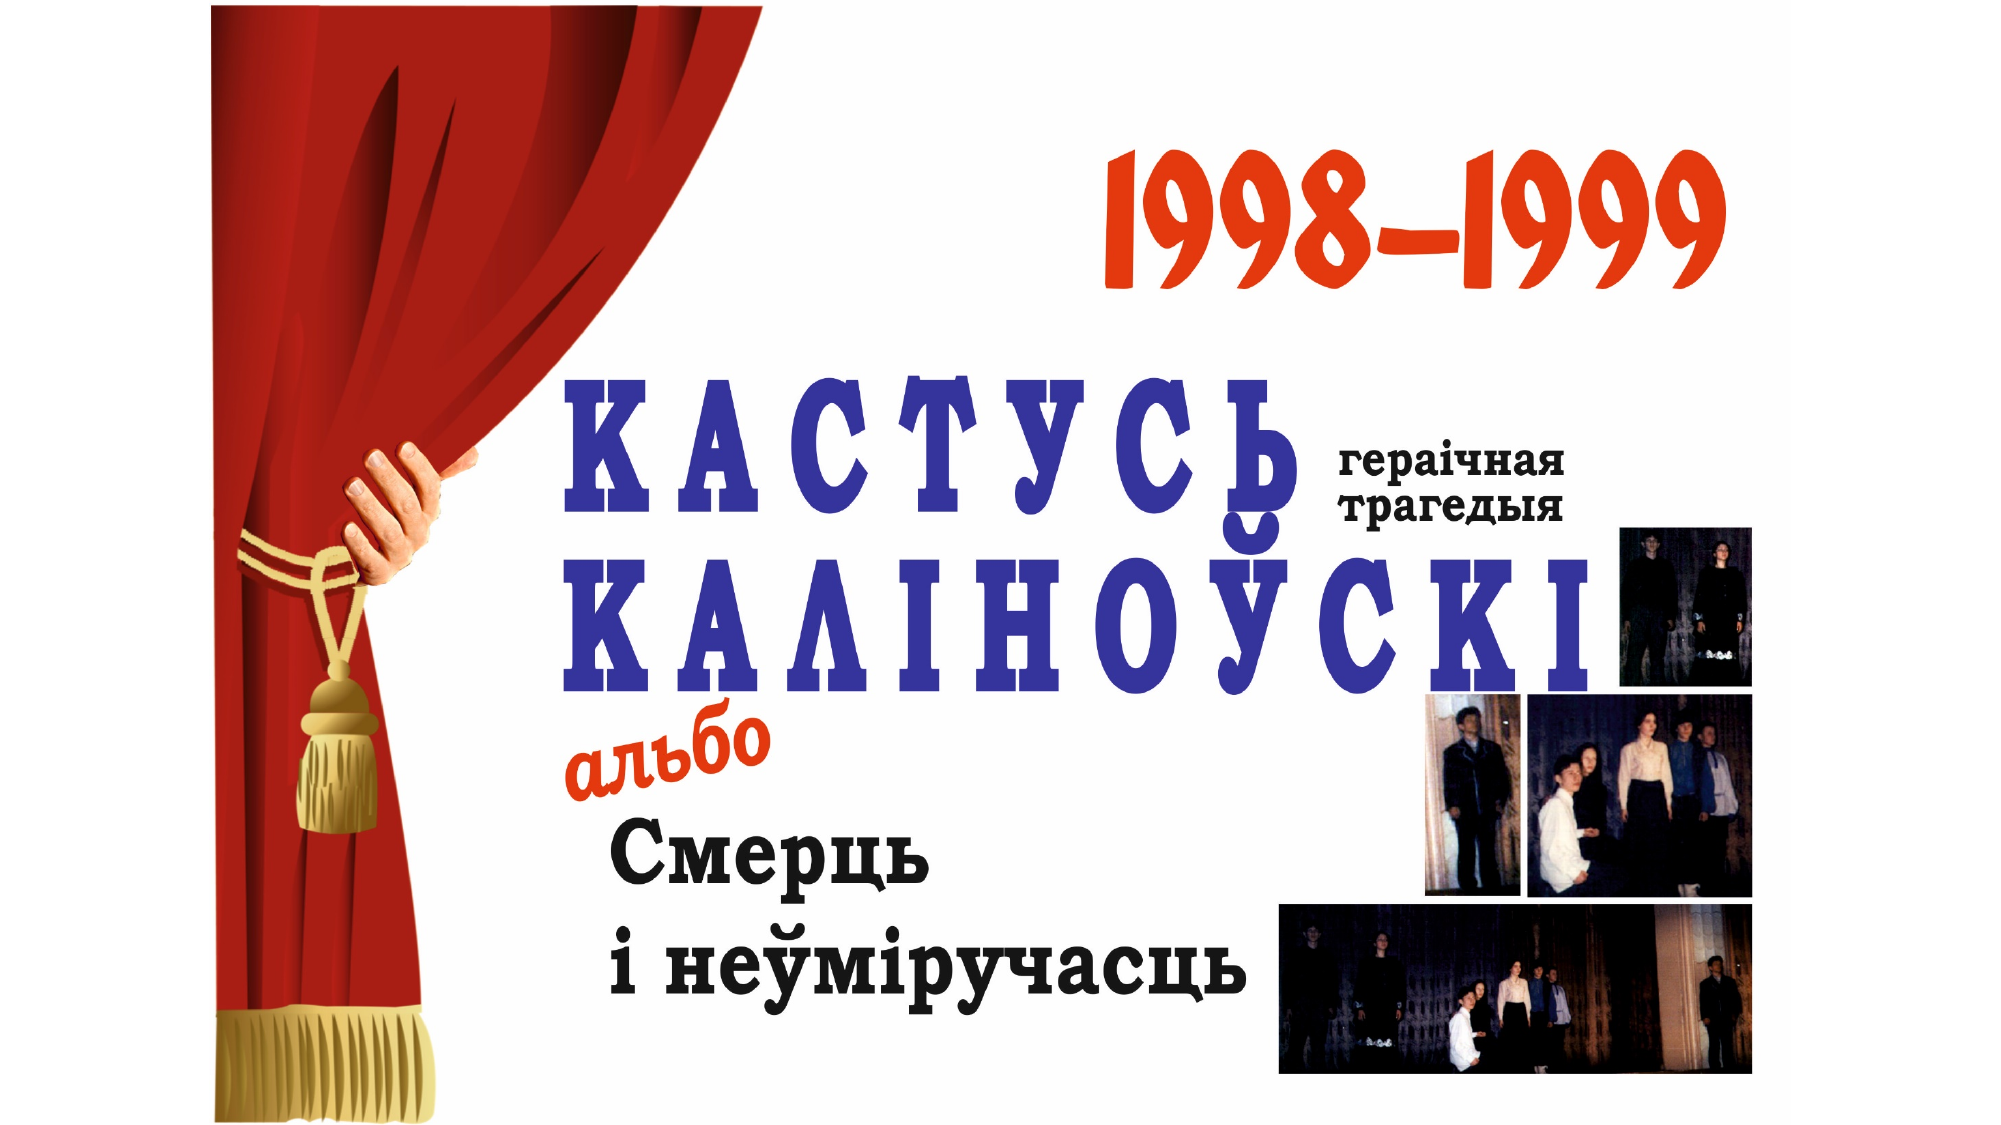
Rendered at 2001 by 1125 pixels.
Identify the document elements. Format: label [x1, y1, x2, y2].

picture [209, 0, 1791, 1125]
